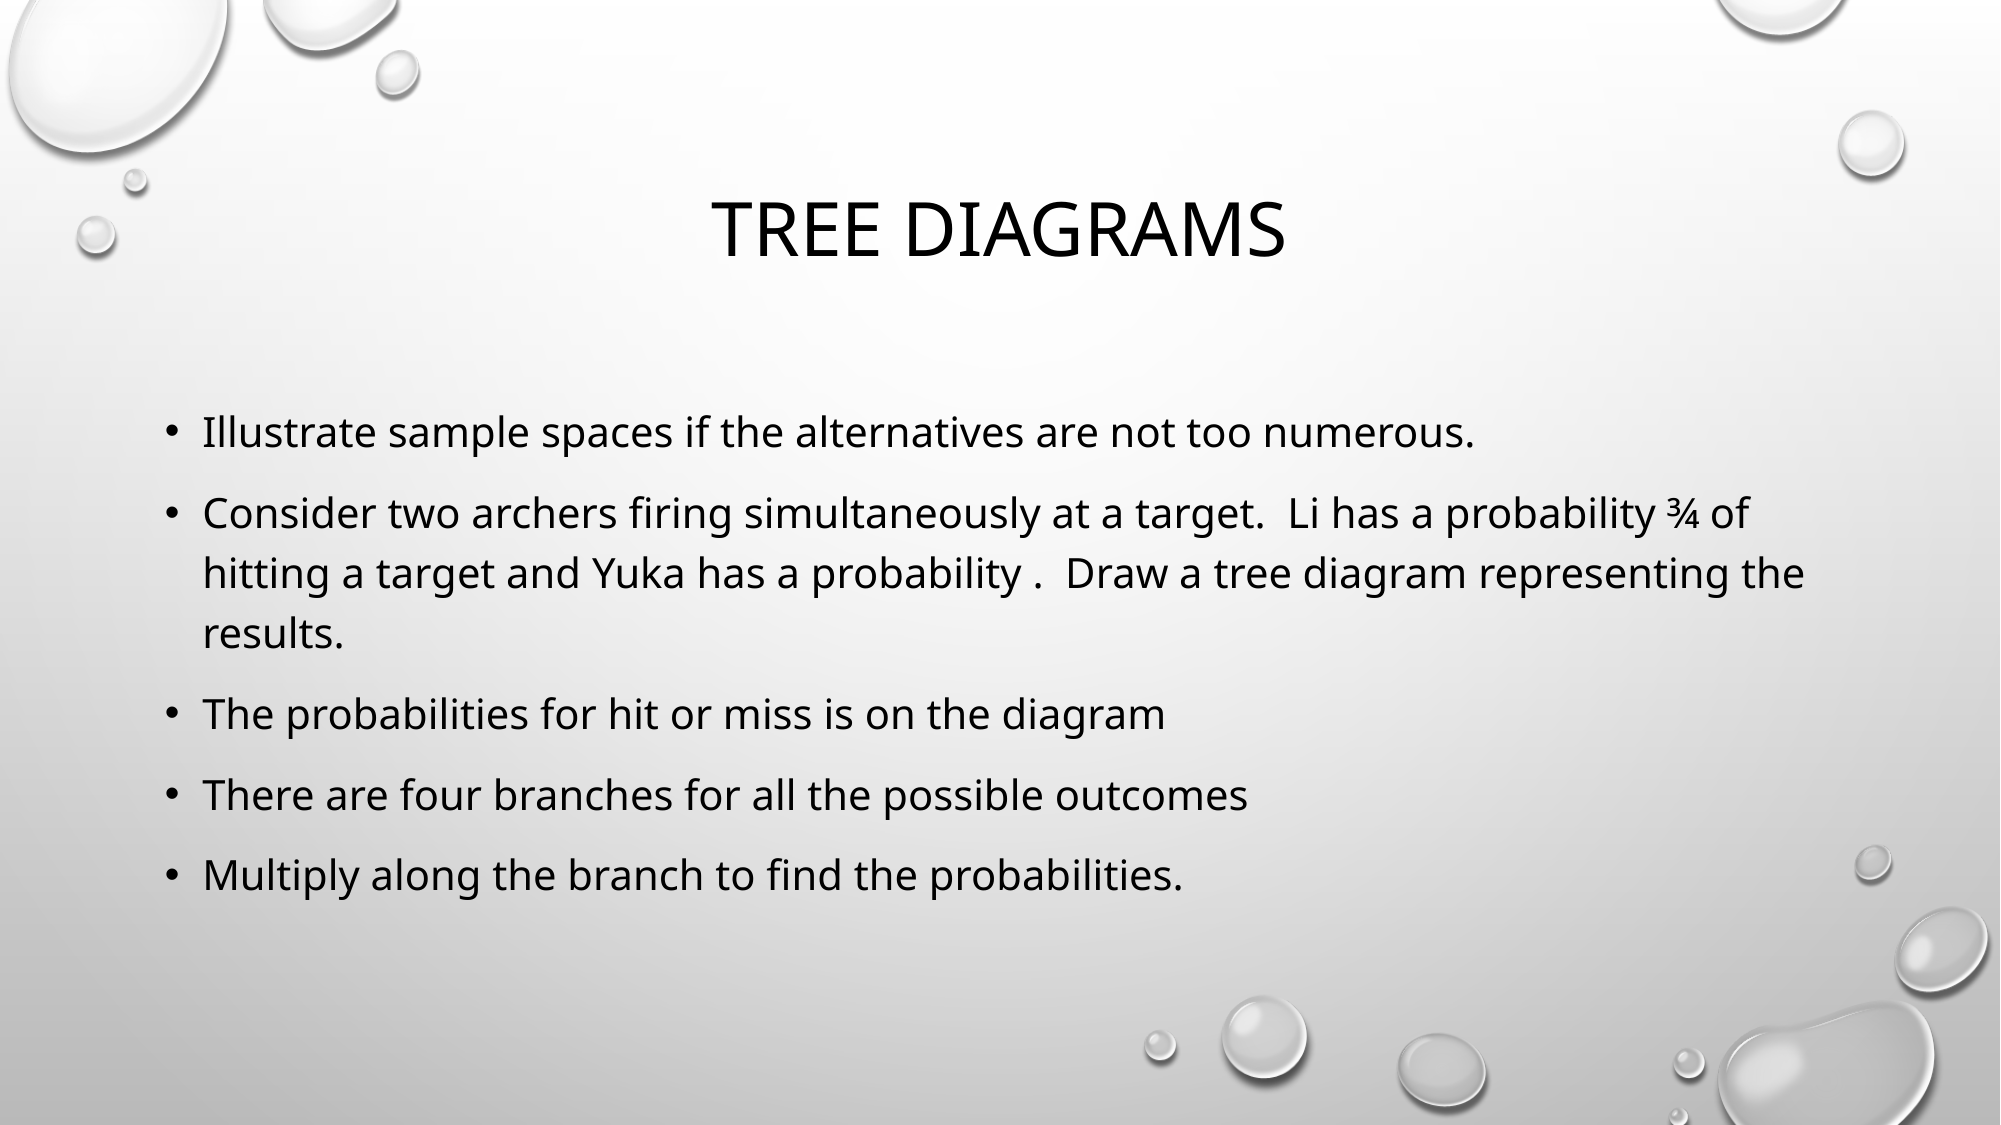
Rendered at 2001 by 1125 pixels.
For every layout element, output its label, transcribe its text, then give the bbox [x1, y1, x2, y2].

picture [0, 0, 2000, 1125]
title Tree diagrams [149, 101, 1851, 364]
